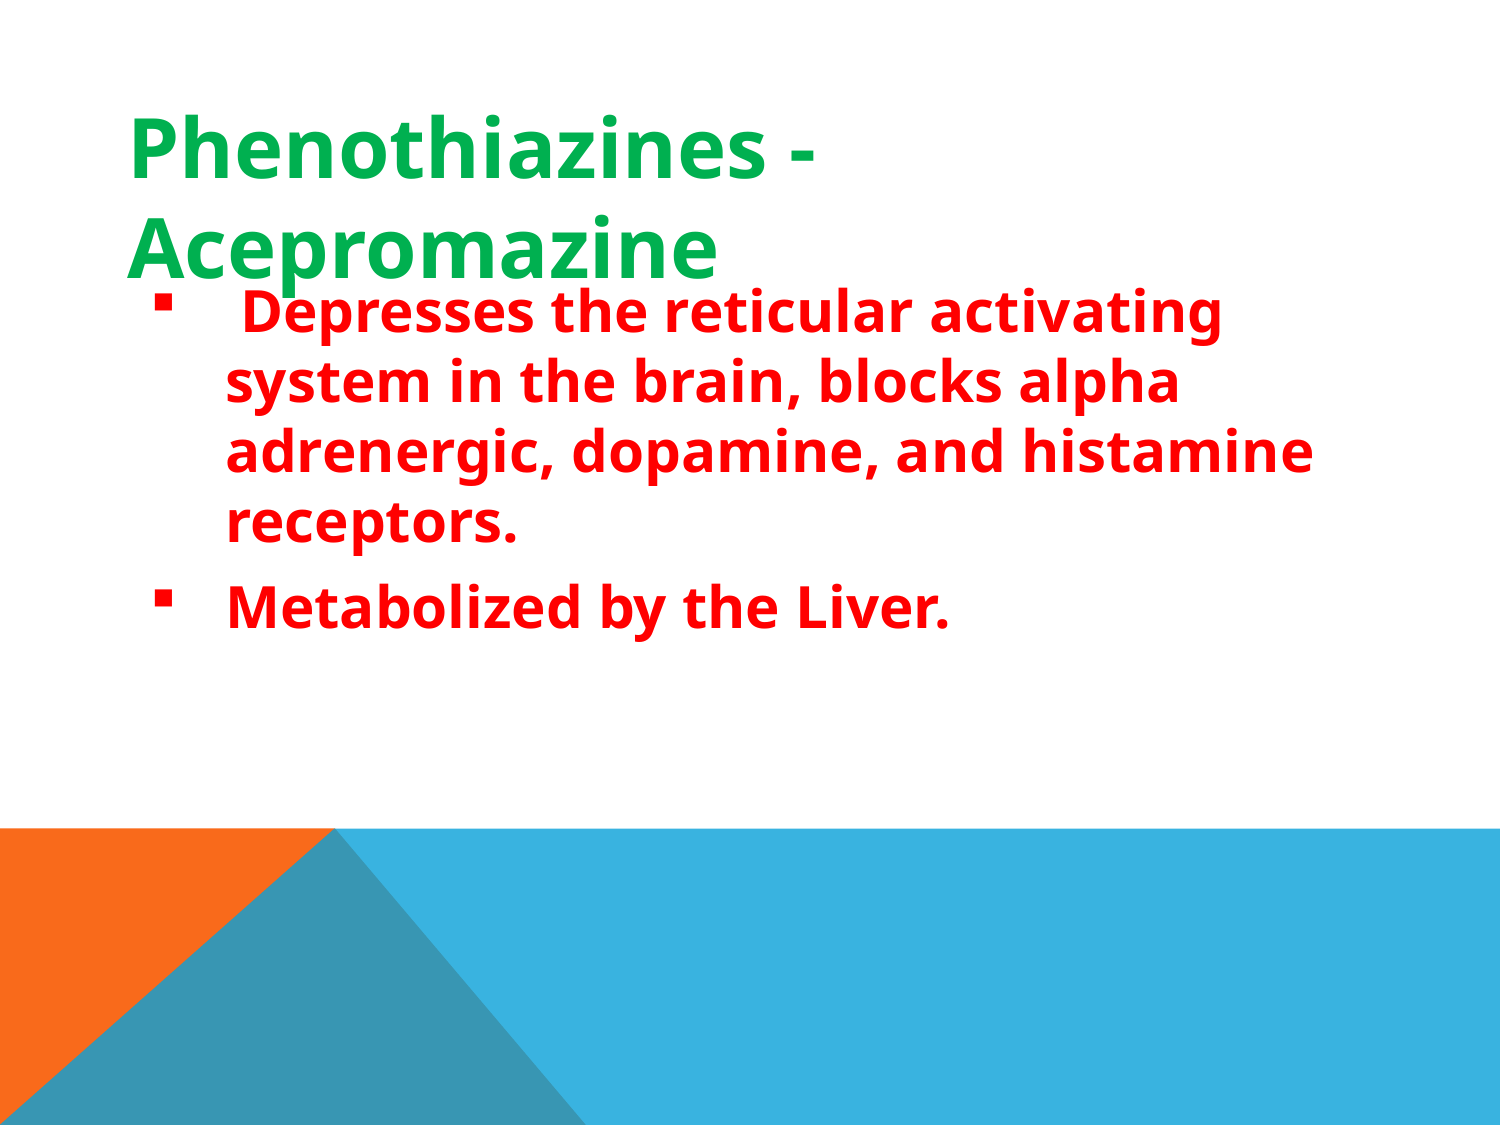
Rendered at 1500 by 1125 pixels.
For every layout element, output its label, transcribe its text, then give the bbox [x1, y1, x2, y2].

title Phenothiazines - Acepromazine [112, 149, 1347, 240]
list Depresses the reticular activating system in the brain, blocks alpha adrenergic, dopamine, and histamine receptors. Metabolized by the Liver. [135, 180, 1369, 768]
